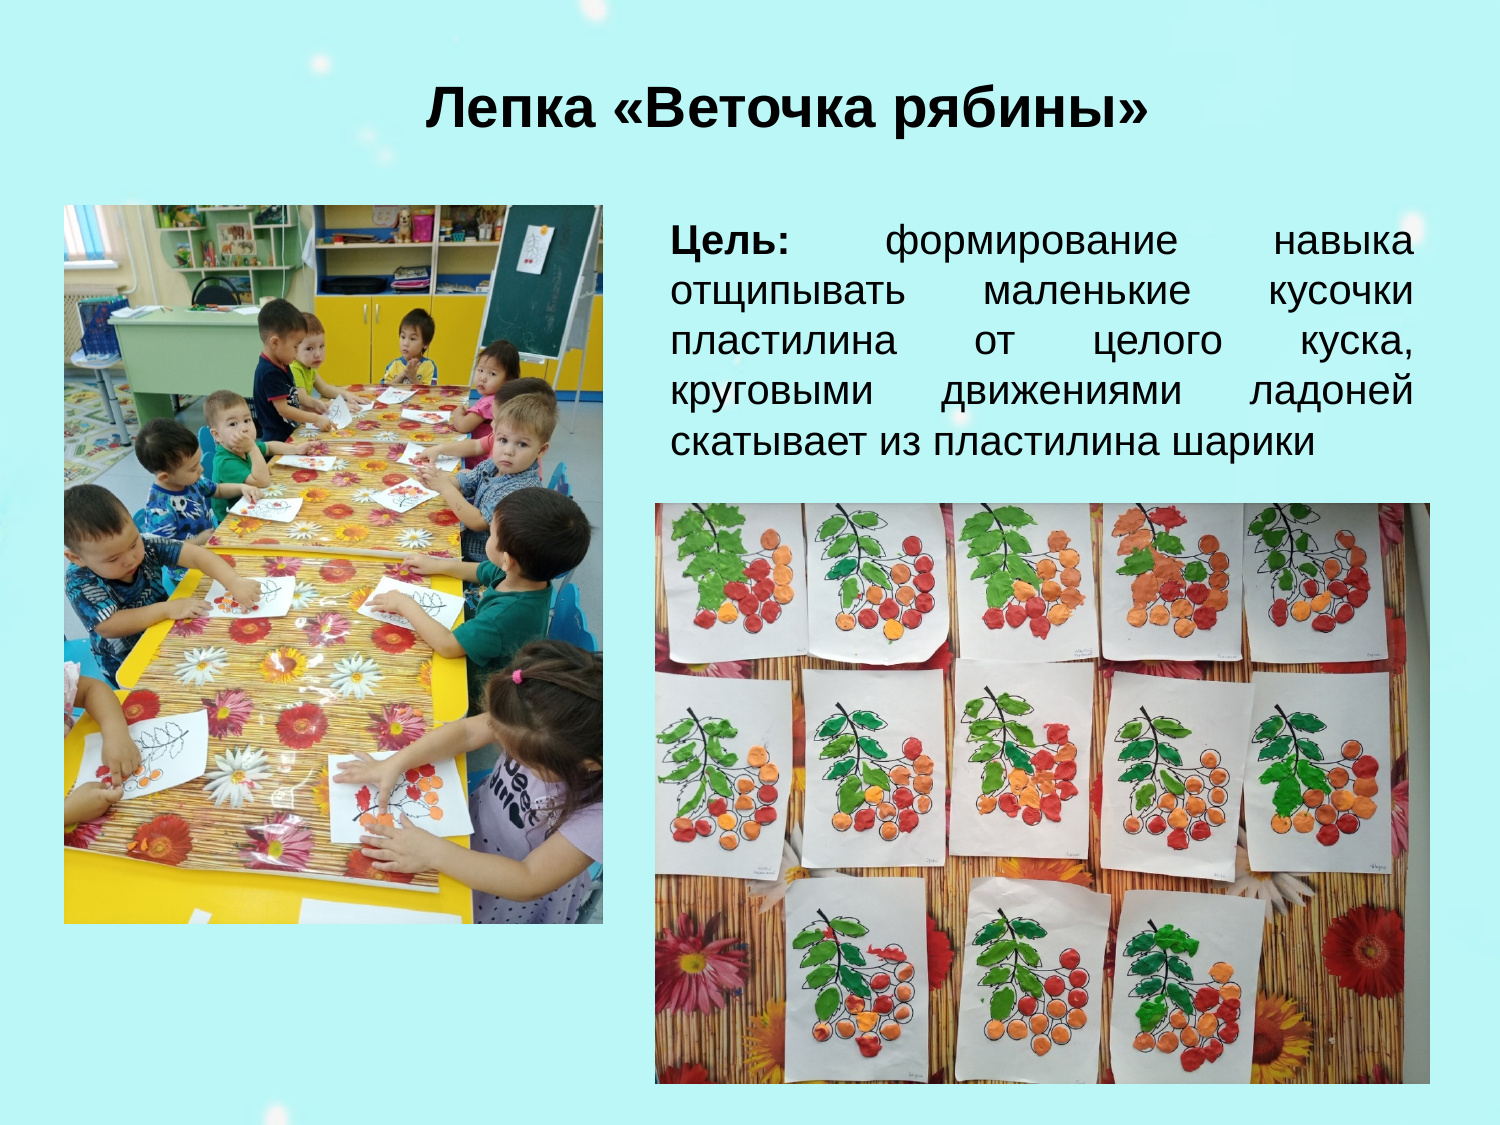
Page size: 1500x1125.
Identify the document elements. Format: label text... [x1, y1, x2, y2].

picture [0, 0, 1500, 1125]
text_box Лепка «Веточка рябины» [411, 61, 1166, 147]
text_box Цель: формирование навыка отщипывать маленькие кусочки пластилина от целого куска, круговыми движениями ладоней скатывает из пластилина шарики [655, 205, 1430, 471]
